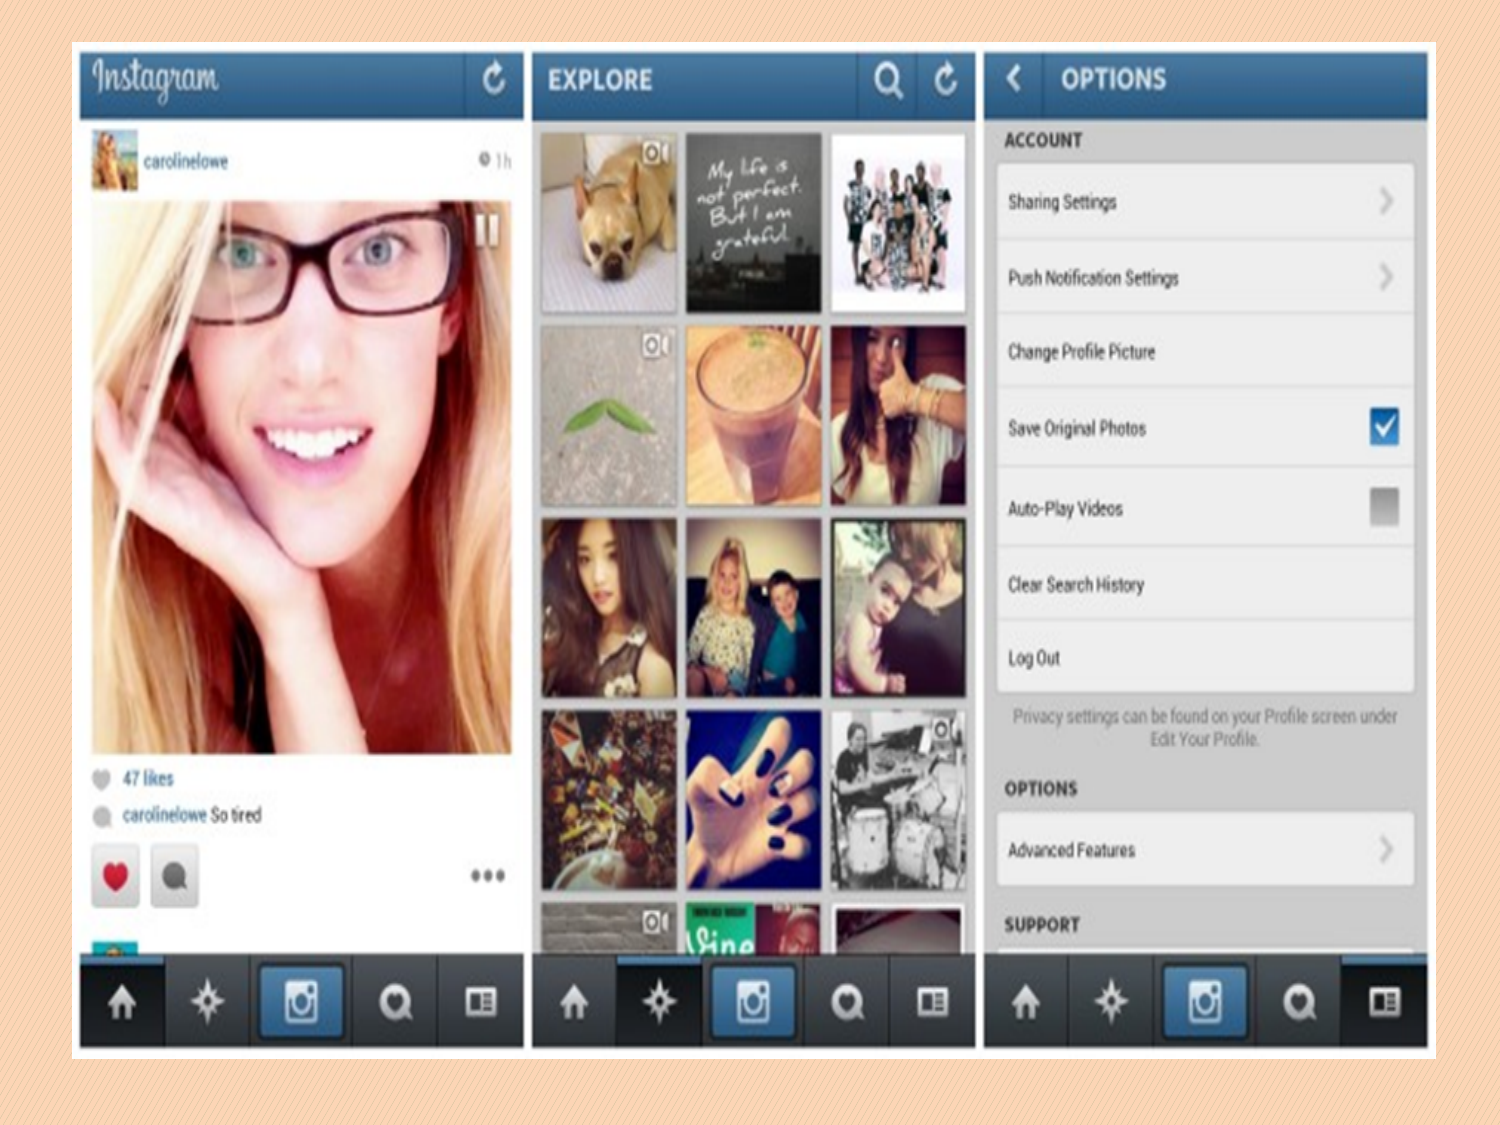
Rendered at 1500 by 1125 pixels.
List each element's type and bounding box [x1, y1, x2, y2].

picture [72, 42, 1436, 1059]
